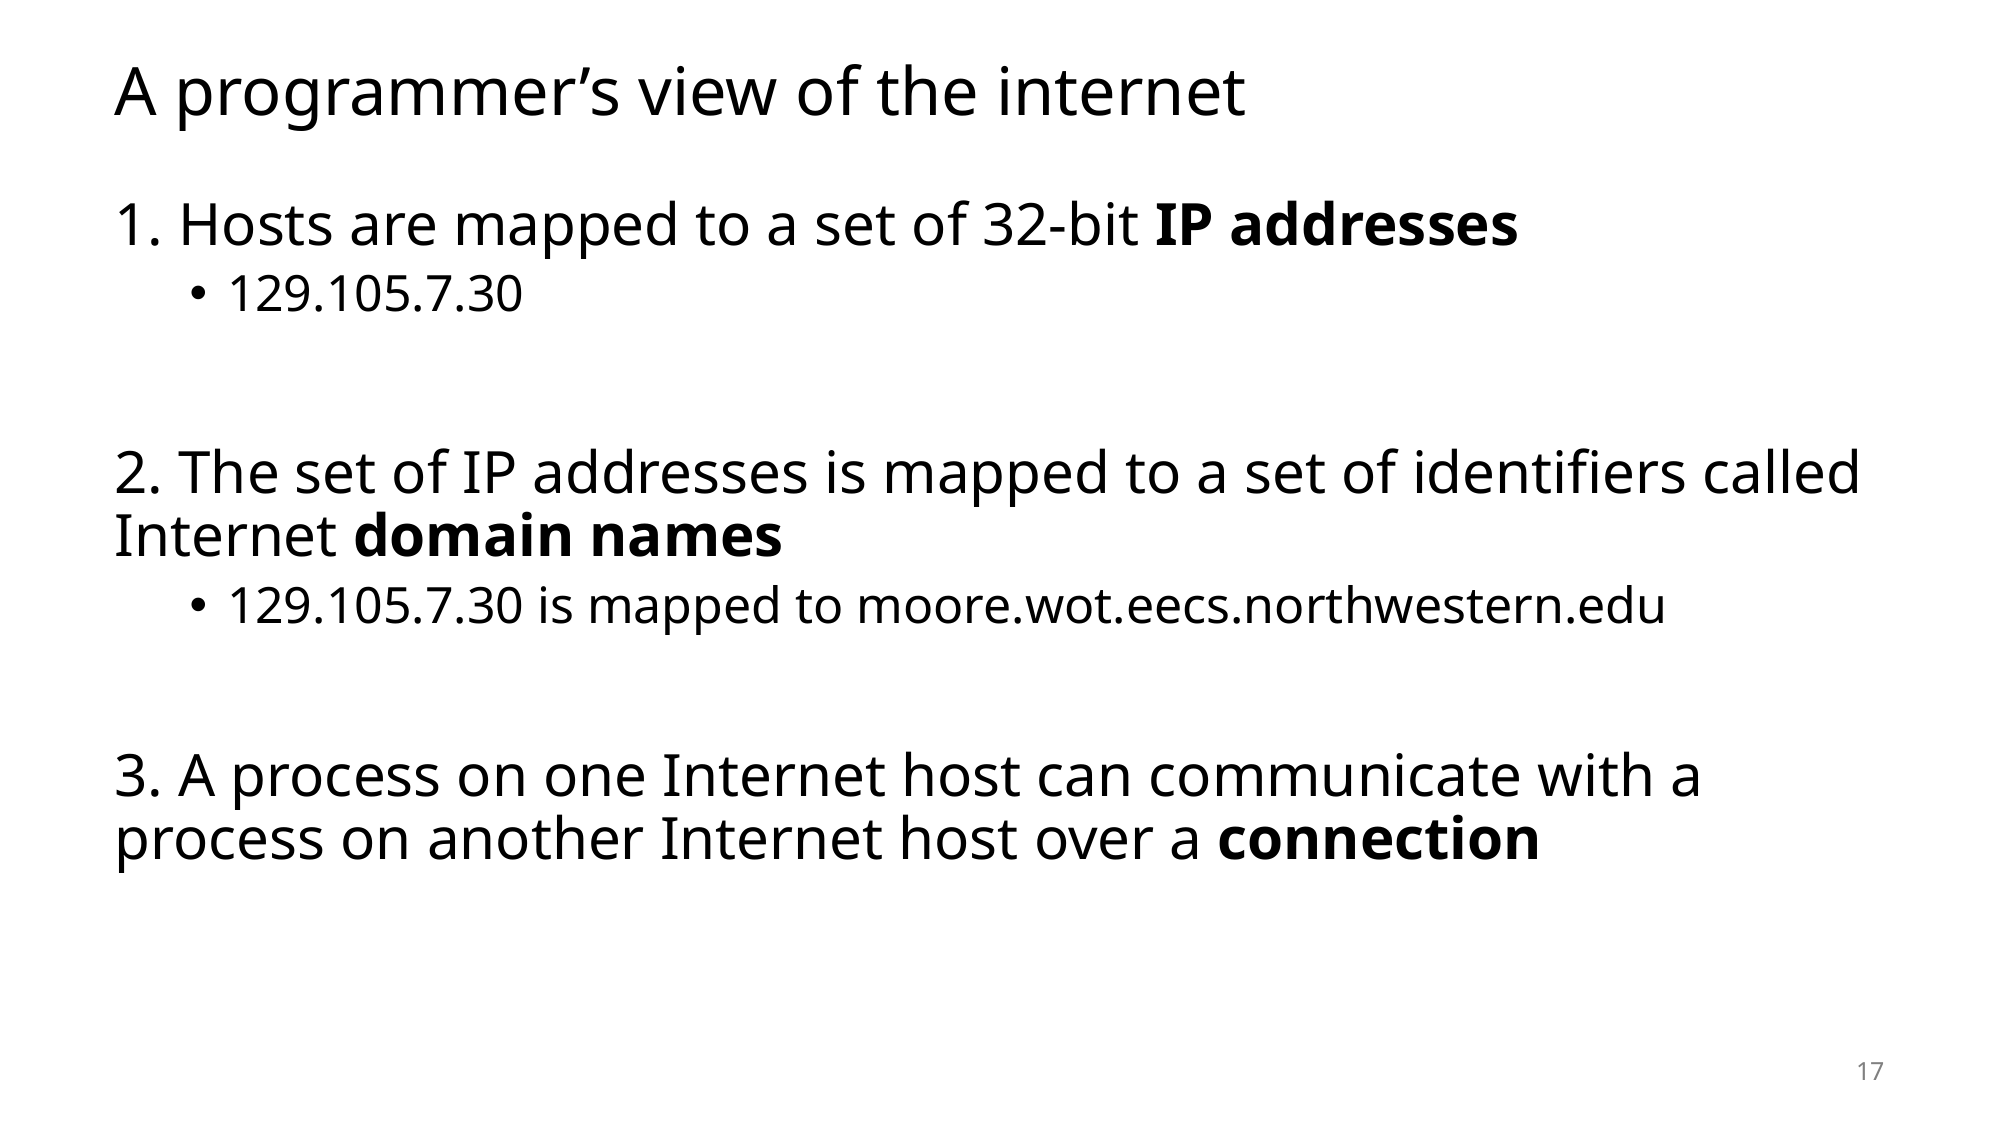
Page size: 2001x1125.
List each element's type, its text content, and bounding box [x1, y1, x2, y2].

title A programmer’s view of the internet [99, 37, 1900, 150]
list 1. Hosts are mapped to a set of 32-bit IP addresses 129.105.7.30 2. The set of IP addresses is mapped to a set of identifiers called Internet domain names 129.105.7.30 is mapped to moore.wot.eecs.northwestern.edu 3. A process on one Internet host can communicate with a process on another Internet host over a connection [99, 187, 1900, 1013]
slide_number 17 [1749, 1042, 1900, 1103]
